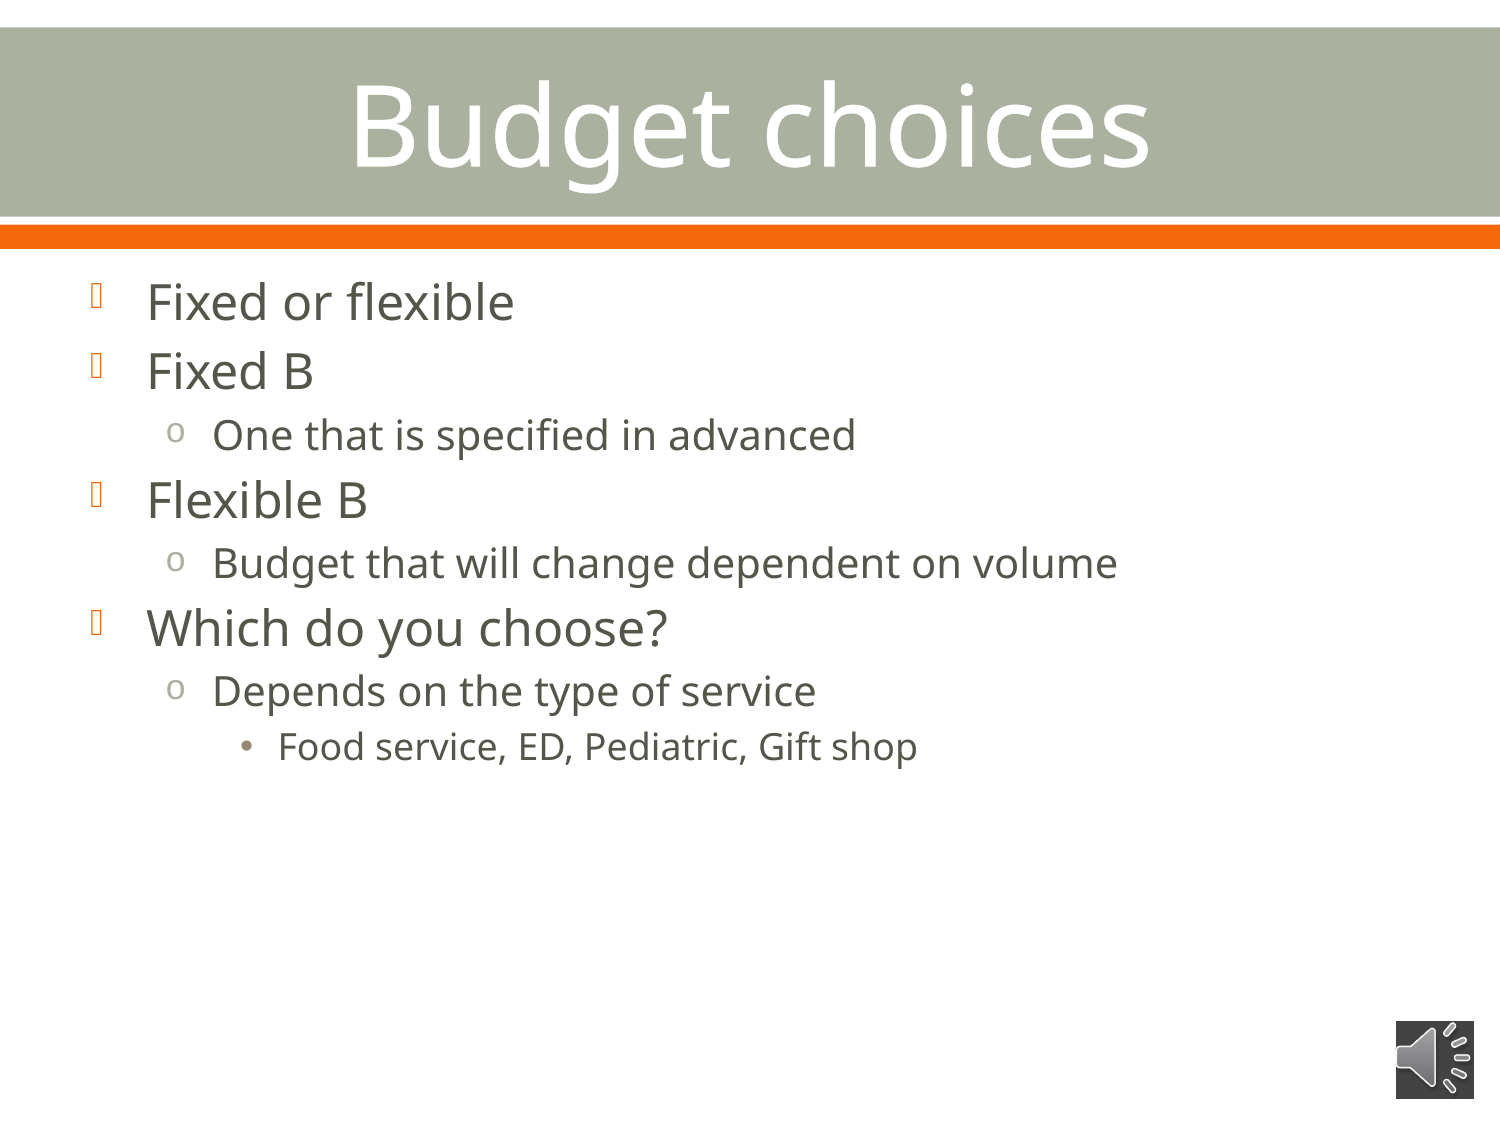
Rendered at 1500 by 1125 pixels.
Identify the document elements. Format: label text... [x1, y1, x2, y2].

picture [1394, 1019, 1476, 1101]
list Fixed or flexible Fixed B One that is specified in advanced Flexible B Budget that will change dependent on volume Which do you choose? Depends on the type of service Food service, ED, Pediatric, Gift shop [75, 262, 1425, 1005]
title Budget choices [75, 29, 1425, 213]
